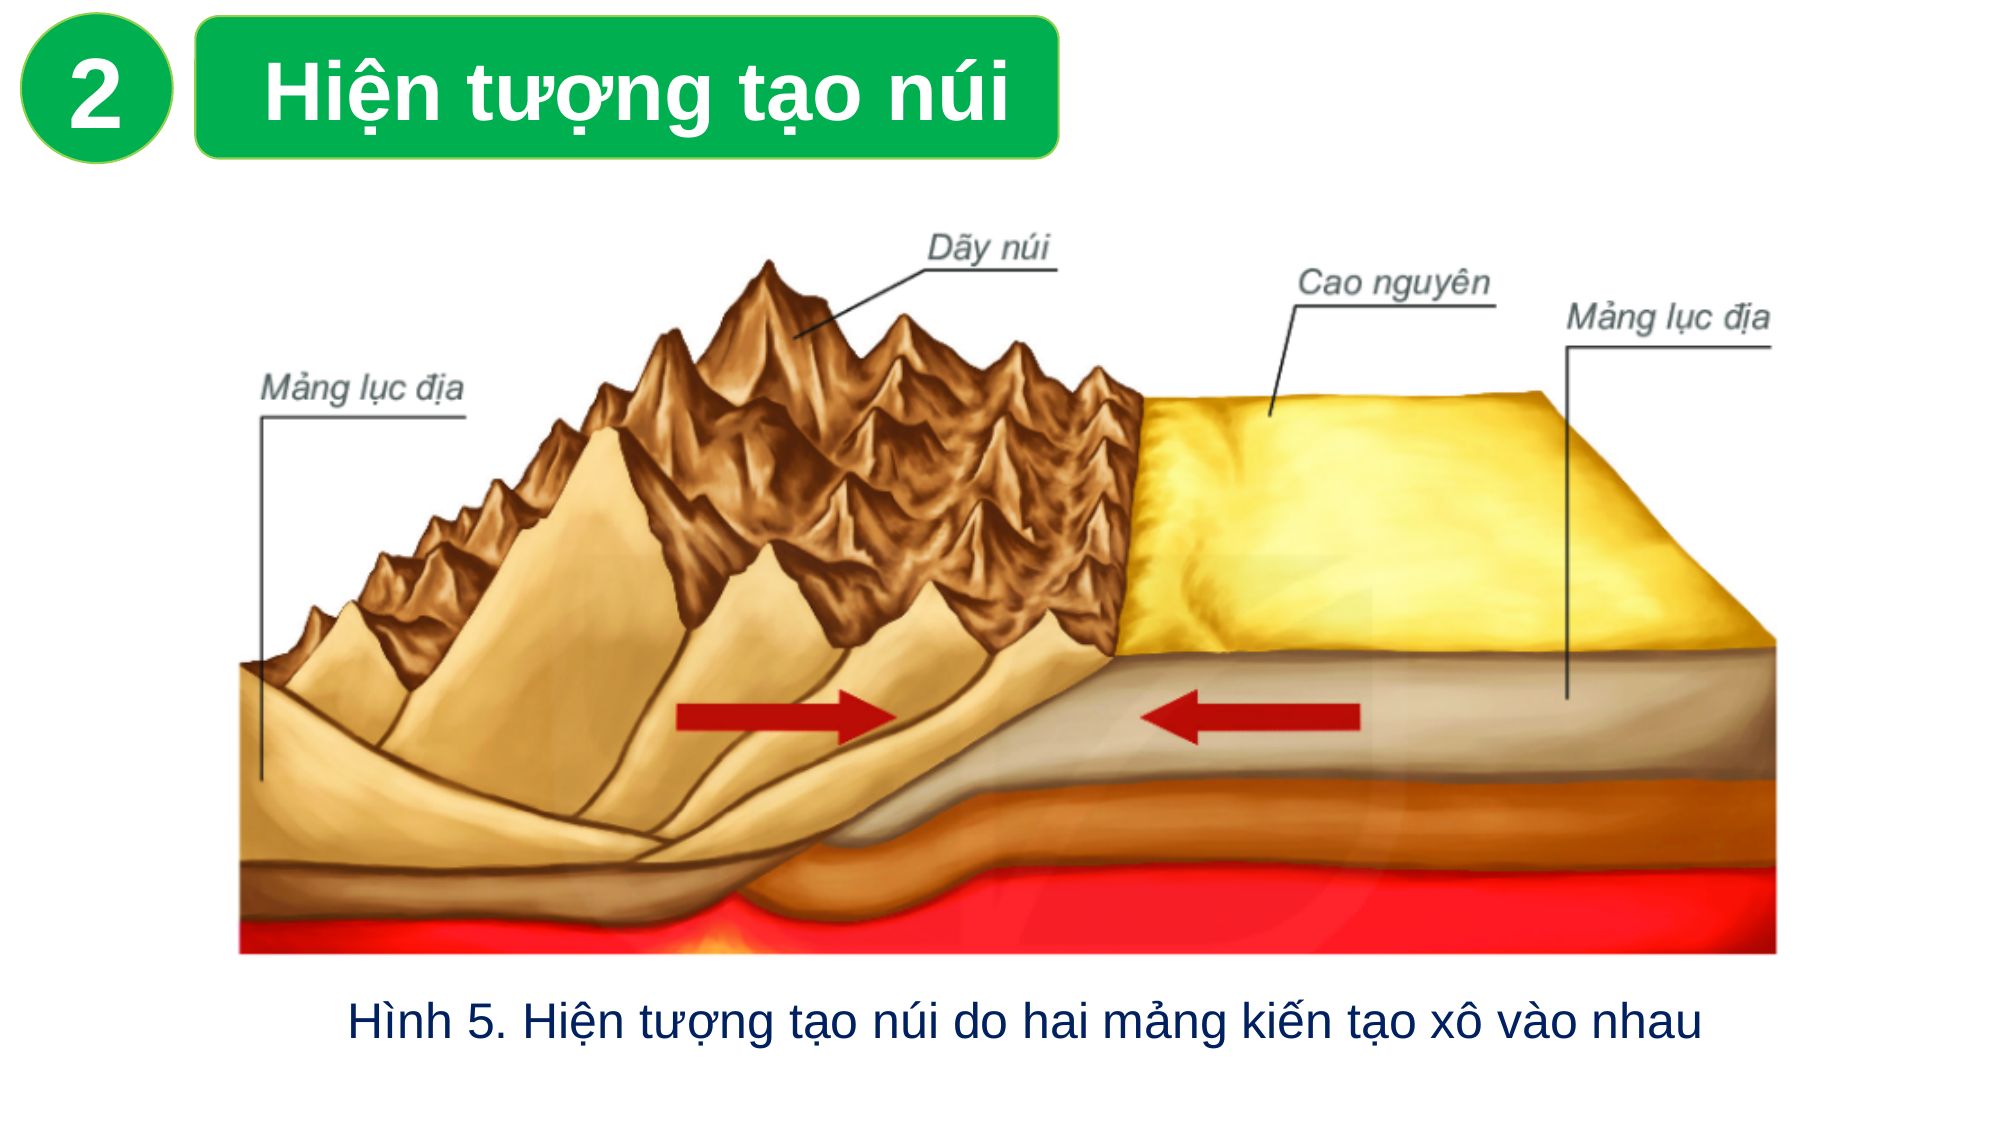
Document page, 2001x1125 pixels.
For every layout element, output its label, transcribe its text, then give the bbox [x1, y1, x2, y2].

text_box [172, 195, 1879, 1079]
text_box Hiện tượng tạo núi [194, 15, 1060, 160]
text_box 2 [19, 12, 174, 165]
